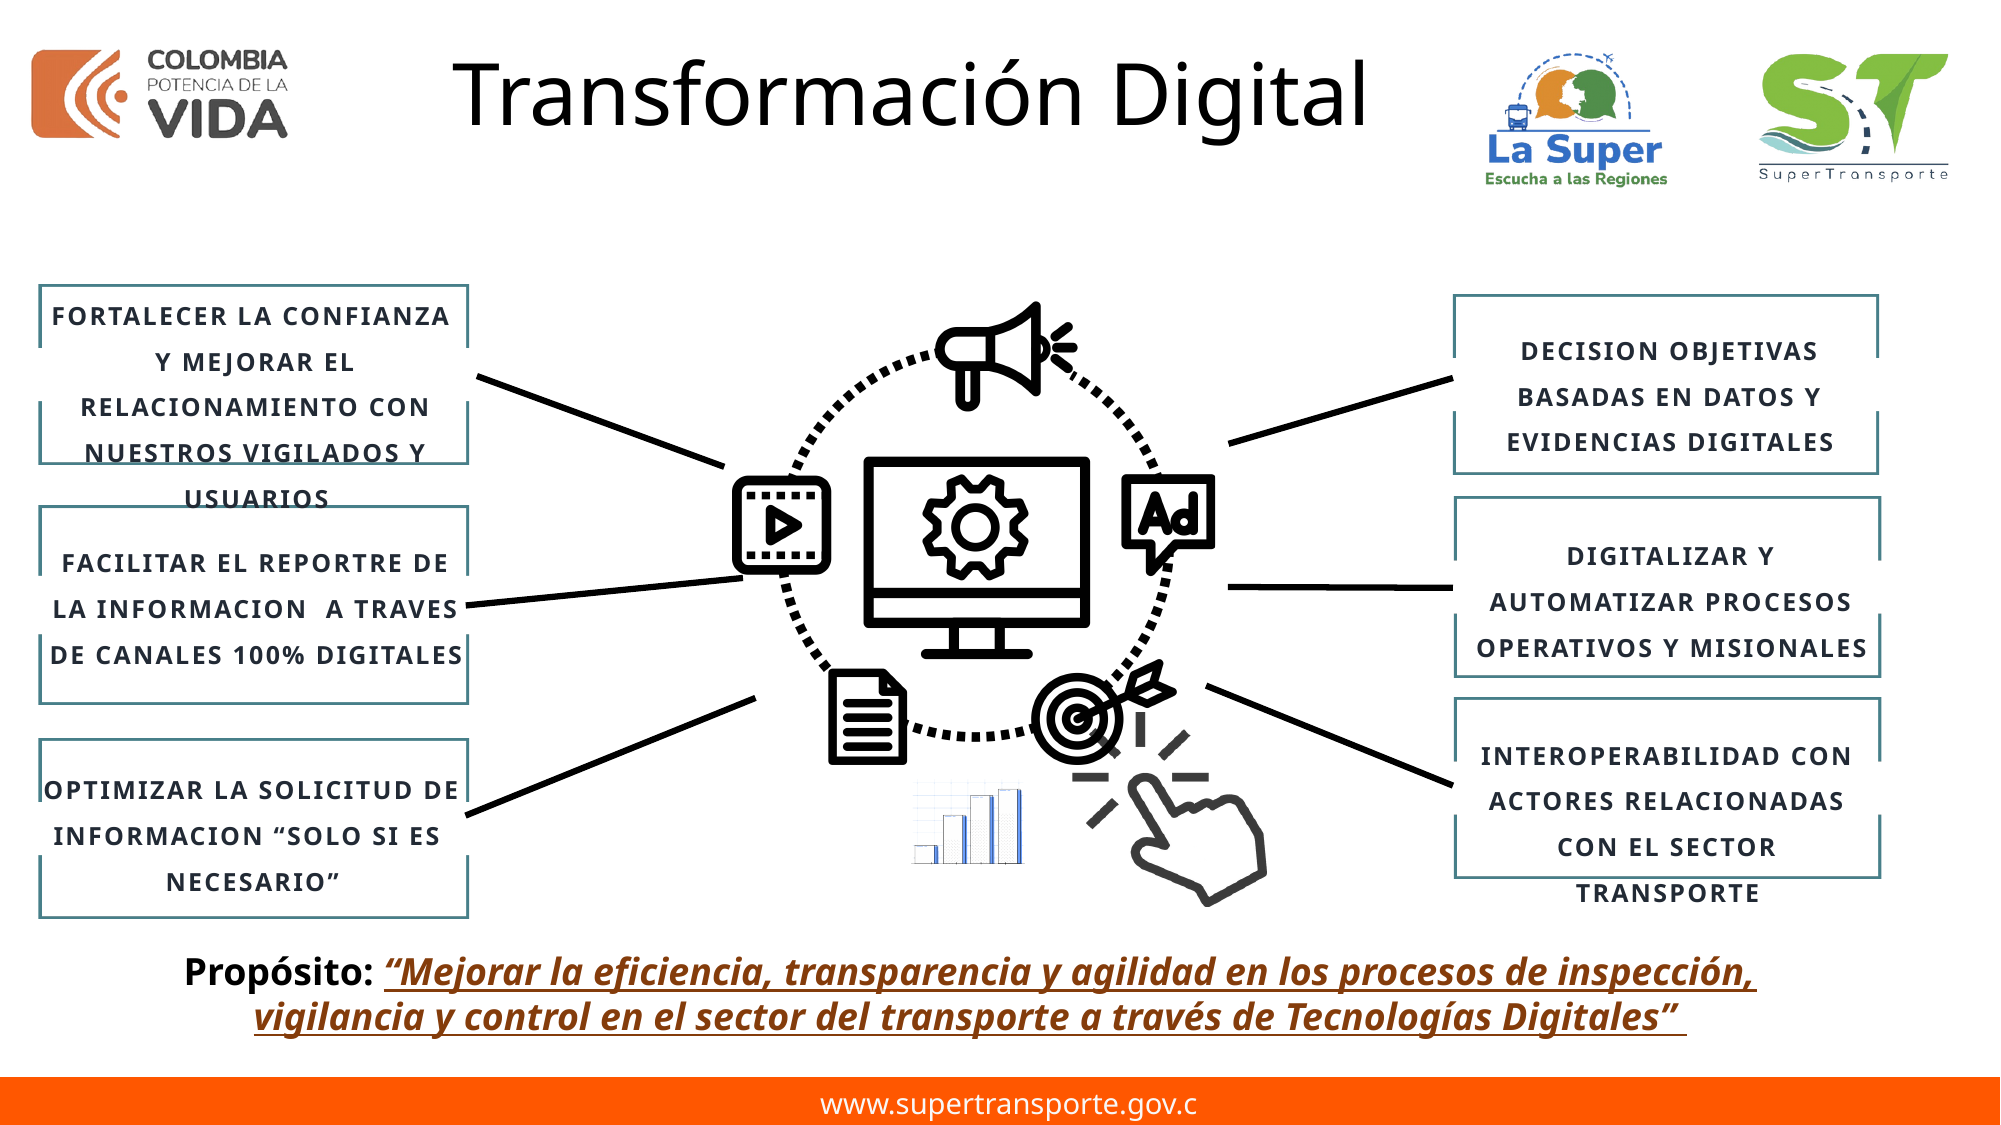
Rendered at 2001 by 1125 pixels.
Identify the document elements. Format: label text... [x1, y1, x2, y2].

text_box [1452, 294, 1880, 475]
text_box INTEROPERABILIDAD CON ACTORES RELACIONADAS CON EL SECTOR TRANSPORTE [1472, 724, 1863, 908]
text_box [732, 301, 1216, 765]
text_box Transformación Digital [370, 52, 1453, 143]
text_box OPTIMIZAR LA SOLICITUD DE INFORMACION “SOLO SI ES NECESARIO” [39, 758, 466, 897]
text_box [38, 505, 470, 705]
text_box [38, 284, 42, 465]
text_box FACILITAR EL REPORTRE DE LA INFORMACION A TRAVES DE CANALES 100% DIGITALES [42, 532, 470, 670]
picture [911, 779, 1025, 865]
text_box FORTALECER LA CONFIANZA Y MEJORAR EL RELACIONAMIENTO CON NUESTROS VIGILADOS Y USUARIOS [42, 284, 470, 514]
text_box [1440, 21, 1710, 213]
text_box [17, 13, 319, 174]
text_box [1735, 33, 1963, 200]
text_box [1453, 697, 1882, 879]
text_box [0, 1076, 2000, 1125]
text_box Propósito: “Mejorar la eficiencia, transparencia y agilidad en los procesos de inspección, vigilancia y control en el sector del transporte a través de Tecnologías Digitales” [93, 948, 1847, 1039]
text_box [38, 738, 470, 919]
text_box [1072, 712, 1267, 907]
text_box [1453, 496, 1882, 678]
text_box DECISION OBJETIVAS BASADAS EN DATOS Y EVIDENCIAS DIGITALES [1472, 319, 1868, 457]
